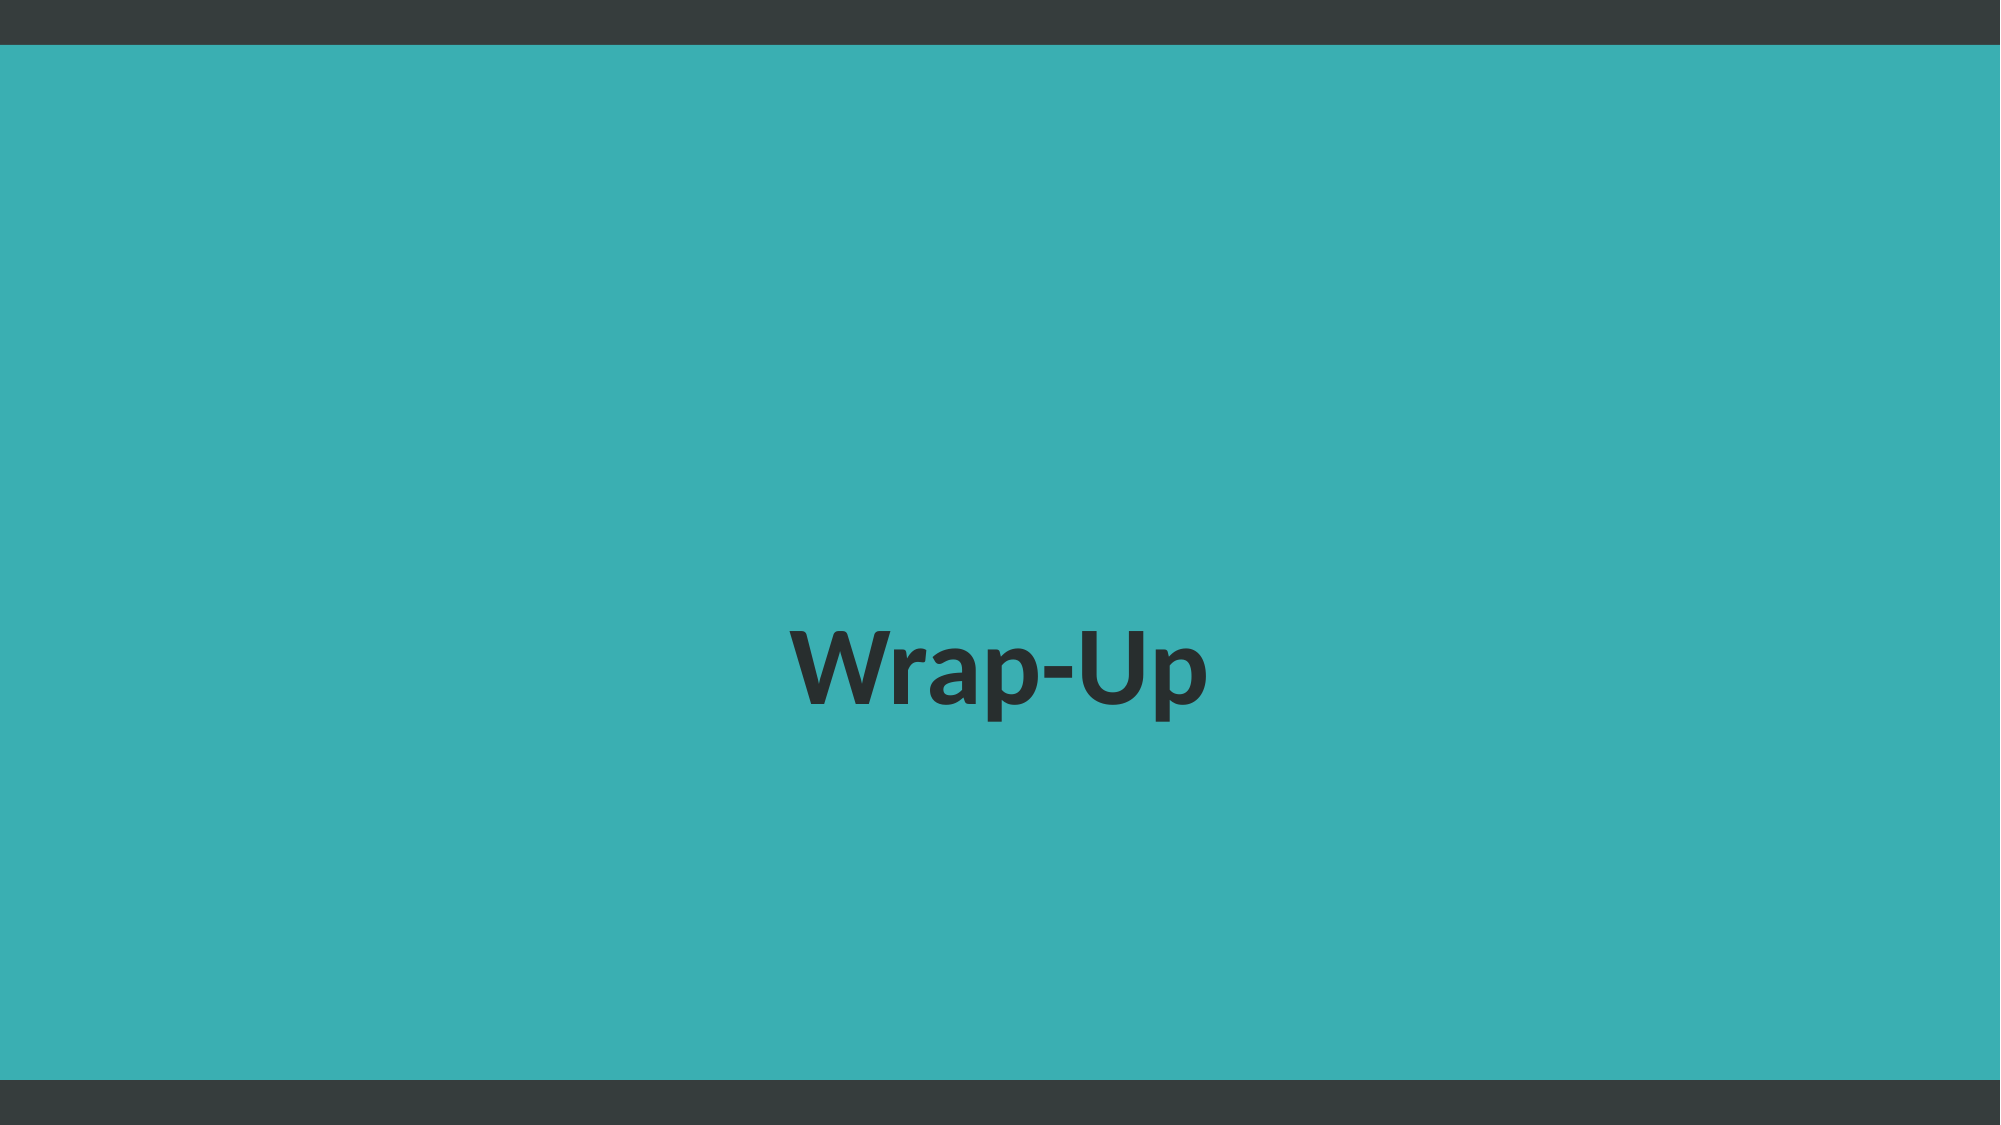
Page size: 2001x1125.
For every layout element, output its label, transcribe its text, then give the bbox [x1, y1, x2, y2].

title Wrap-Up [212, 349, 1788, 737]
